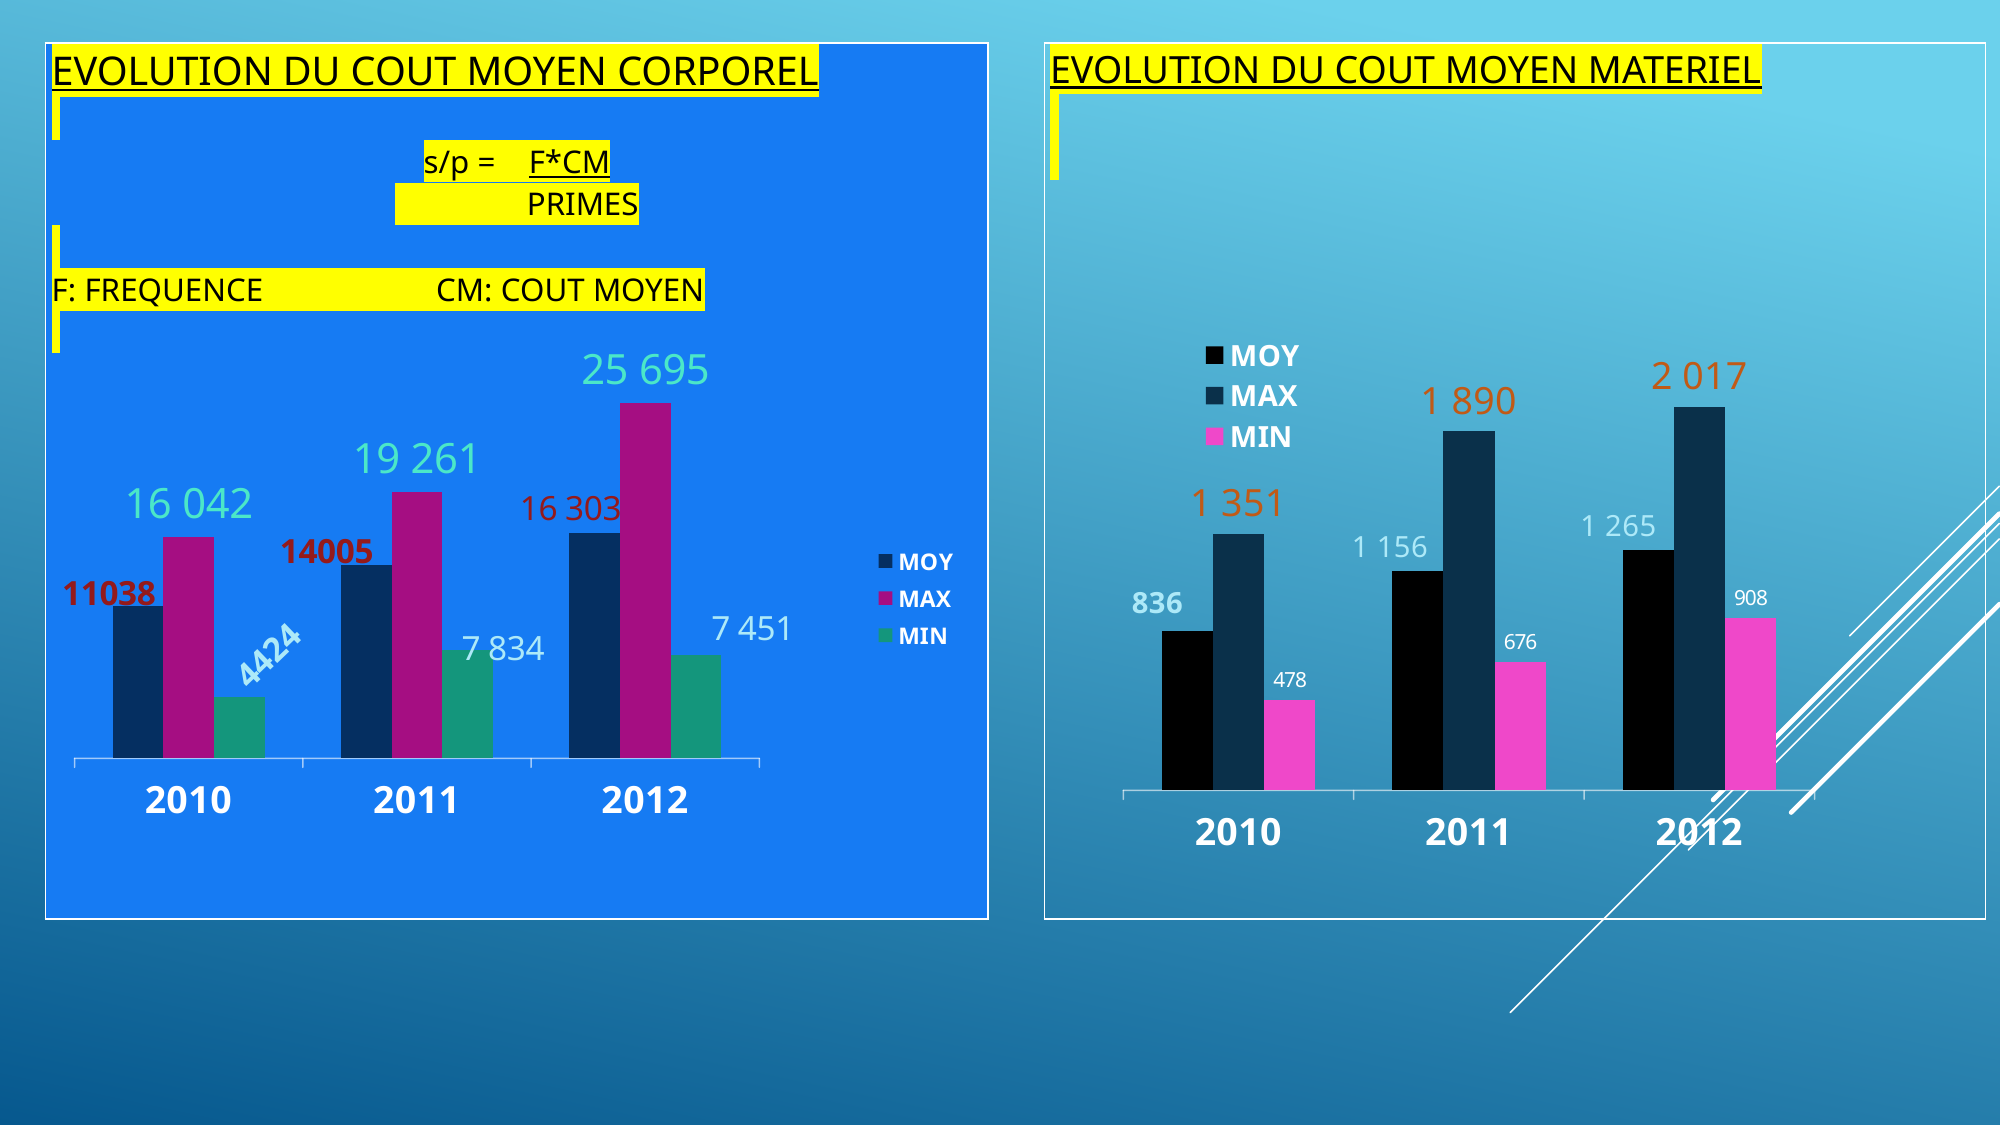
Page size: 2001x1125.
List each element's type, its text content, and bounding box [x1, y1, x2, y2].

chart [45, 303, 974, 893]
table_header EVOLUTION DU COUT MOYEN CORPOREL s/p = F*CM PRIMES F: FREQUENCE CM: COUT MOYEN [46, 44, 987, 918]
table_header EVOLUTION DU COUT MOYEN MATERIEL [1045, 44, 1985, 918]
chart [1106, 303, 1958, 869]
